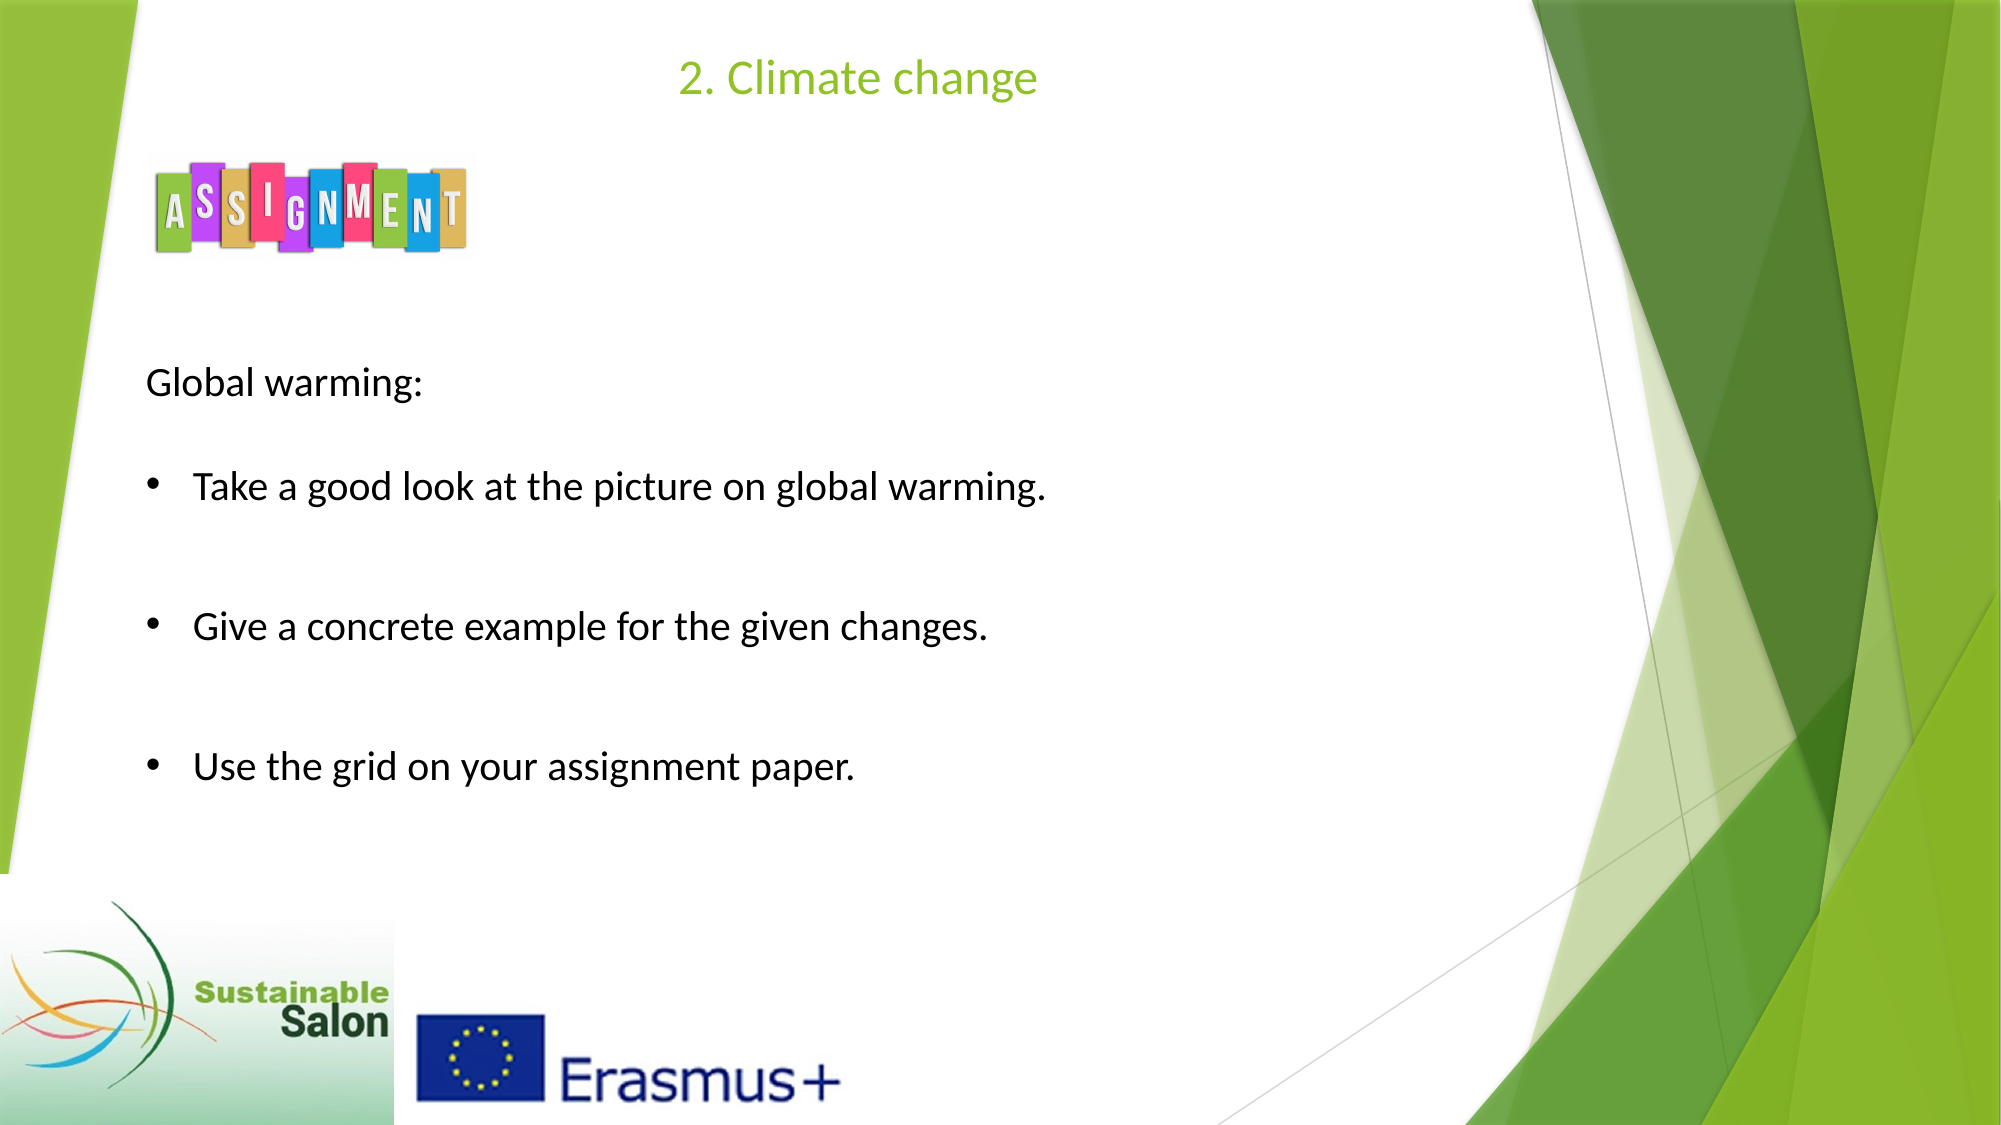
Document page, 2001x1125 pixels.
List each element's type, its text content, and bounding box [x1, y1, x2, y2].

picture [0, 873, 859, 1125]
text_box Global warming: Take a good look at the picture on global warming. Give a concrete example for the given changes. Use the grid on your assignment paper. [131, 347, 1656, 797]
picture [146, 150, 478, 262]
title 2. Climate change [119, 11, 1598, 112]
